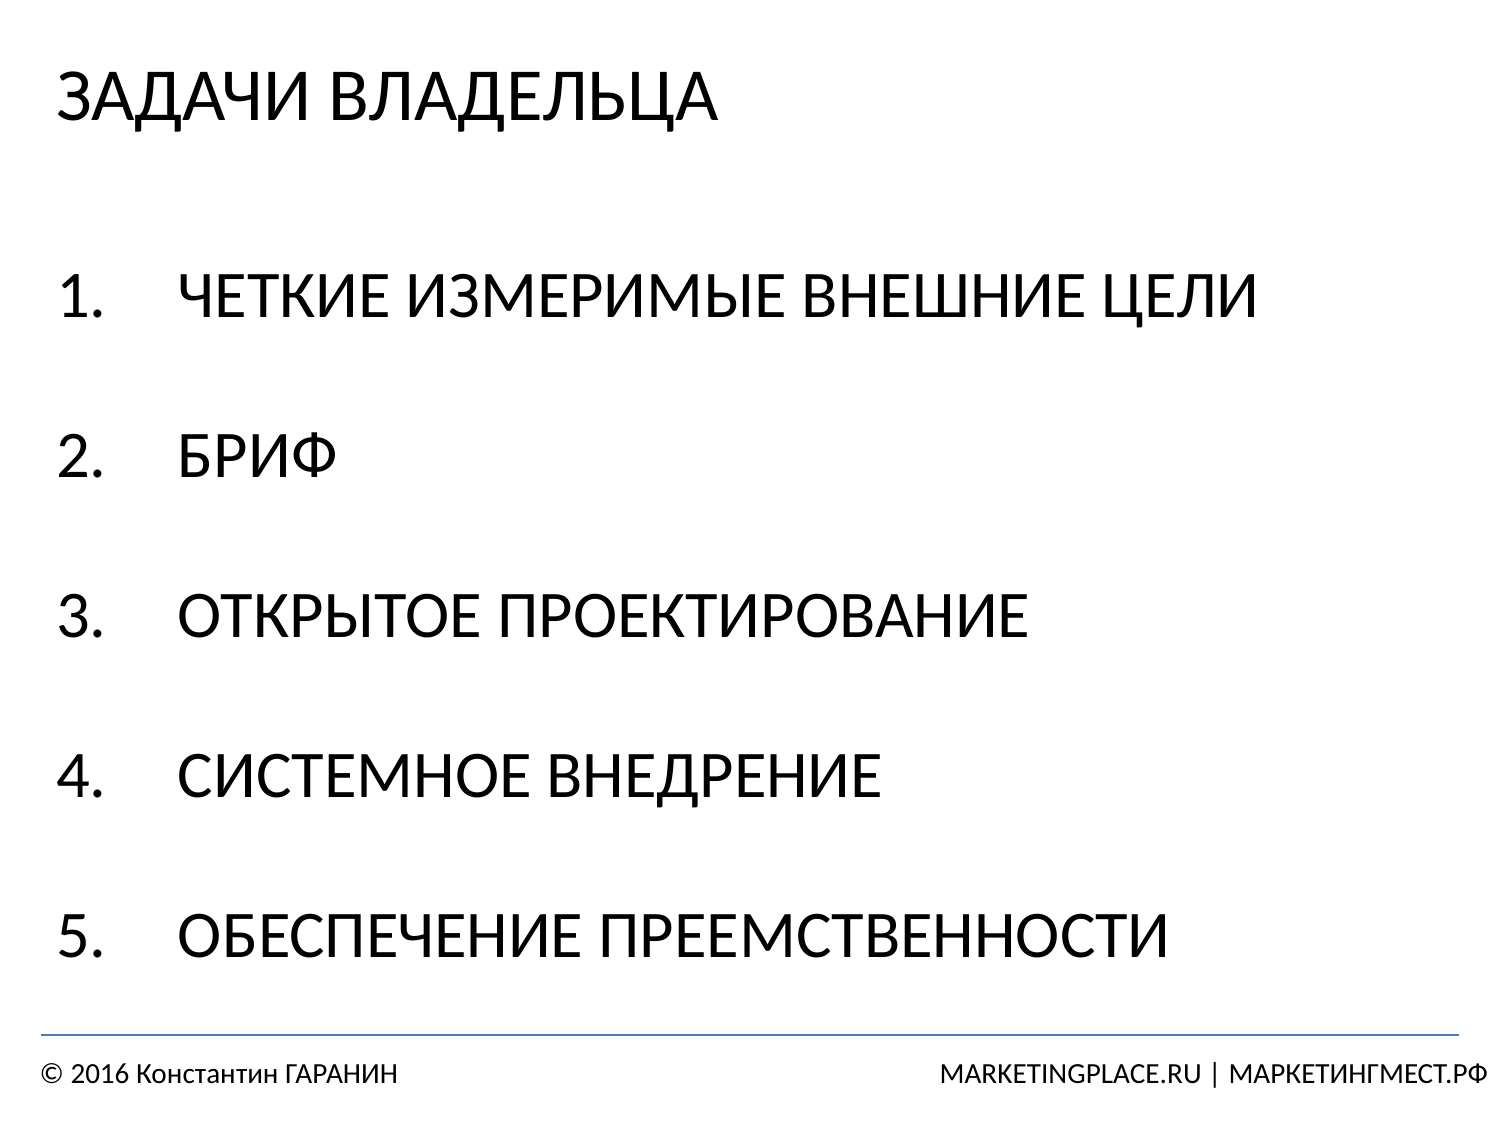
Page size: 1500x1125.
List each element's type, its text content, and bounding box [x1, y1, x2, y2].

text_box ЧЕТКИЕ ИЗМЕРИМЫЕ ВНЕШНИЕ ЦЕЛИ БРИФ ОТКРЫТОЕ ПРОЕКТИРОВАНИЕ СИСТЕМНОЕ ВНЕДРЕНИЕ ОБЕСПЕЧЕНИЕ ПРЕЕМСТВЕННОСТИ [41, 243, 1459, 978]
title ЗАДАЧИ ВЛАДЕЛЬЦА [41, 30, 1459, 150]
text_box © 2016 Константин ГАРАНИН MARKETINGPLACE.RU | МАРКЕТИНГМЕСТ.РФ [24, 1046, 1500, 1097]
